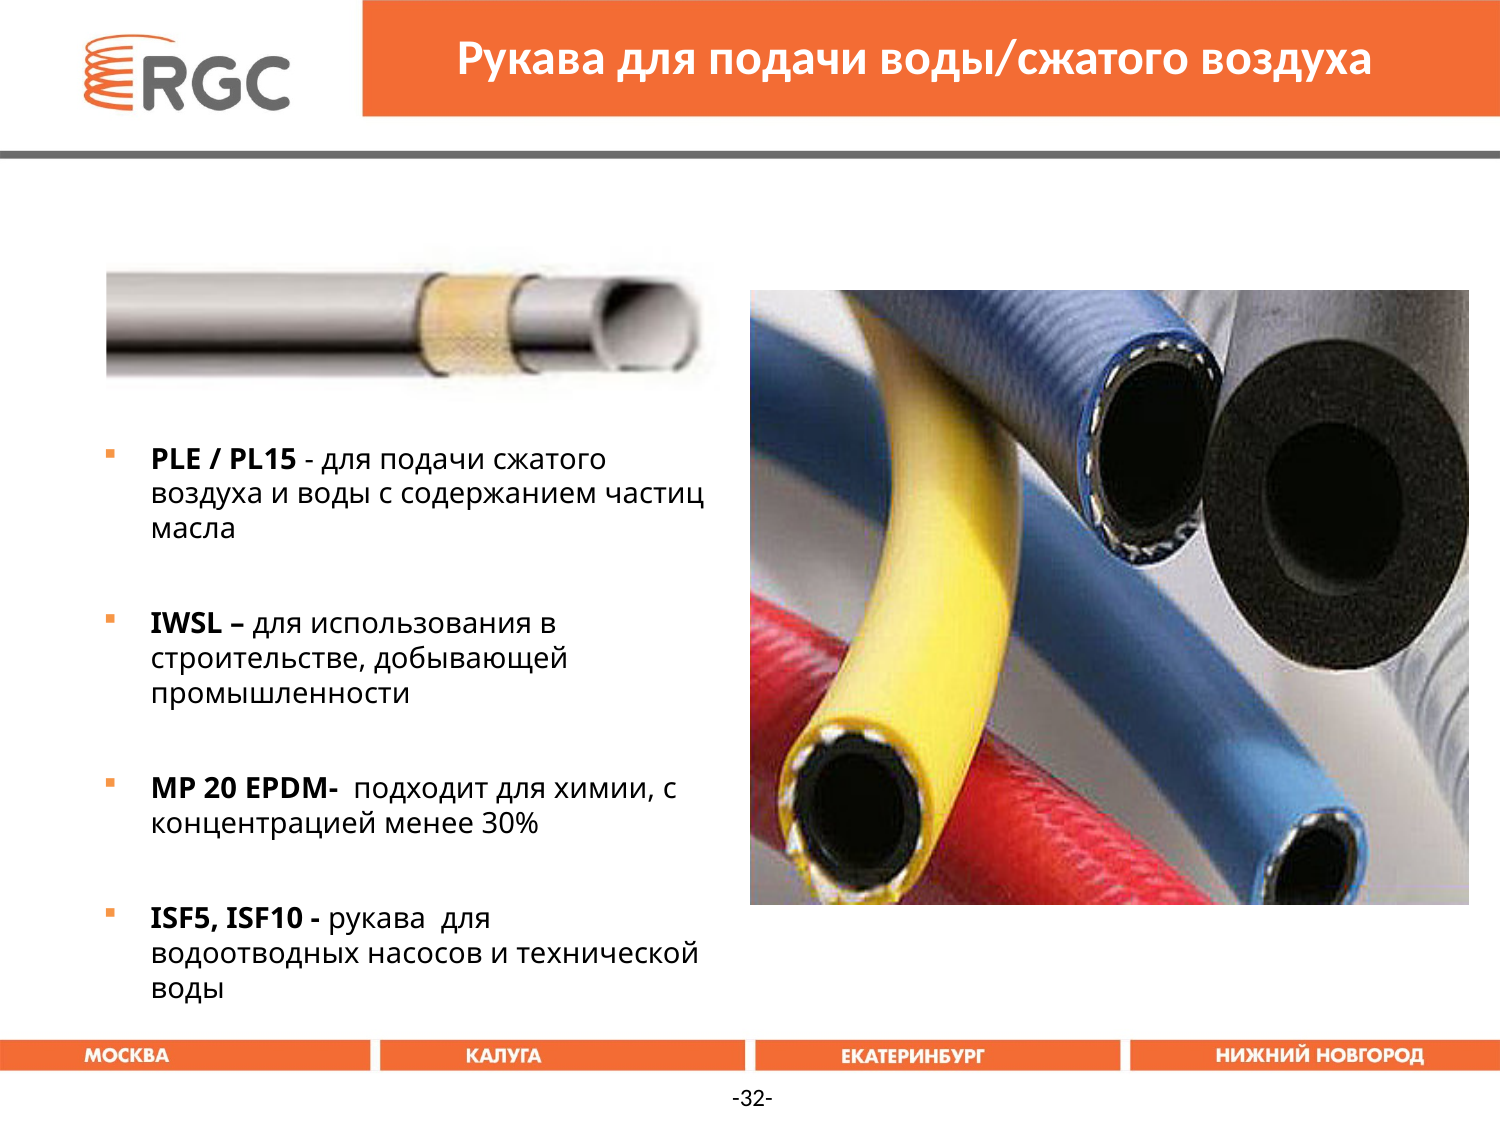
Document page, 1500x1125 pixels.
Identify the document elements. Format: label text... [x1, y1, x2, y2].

picture [0, 1017, 1500, 1123]
picture [106, 243, 720, 403]
text_box PLE / PL15 - для подачи сжатого воздуха и воды с содержанием частиц масла IWSL – для использования в строительстве, добывающей промышленности MP 20 EPDM- подходит для химии, с концентрацией менее 30% ISF5, ISF10 - рукава для водоотводных насосов и технической воды [88, 432, 721, 1007]
picture [0, 0, 1500, 178]
picture [749, 290, 1469, 906]
